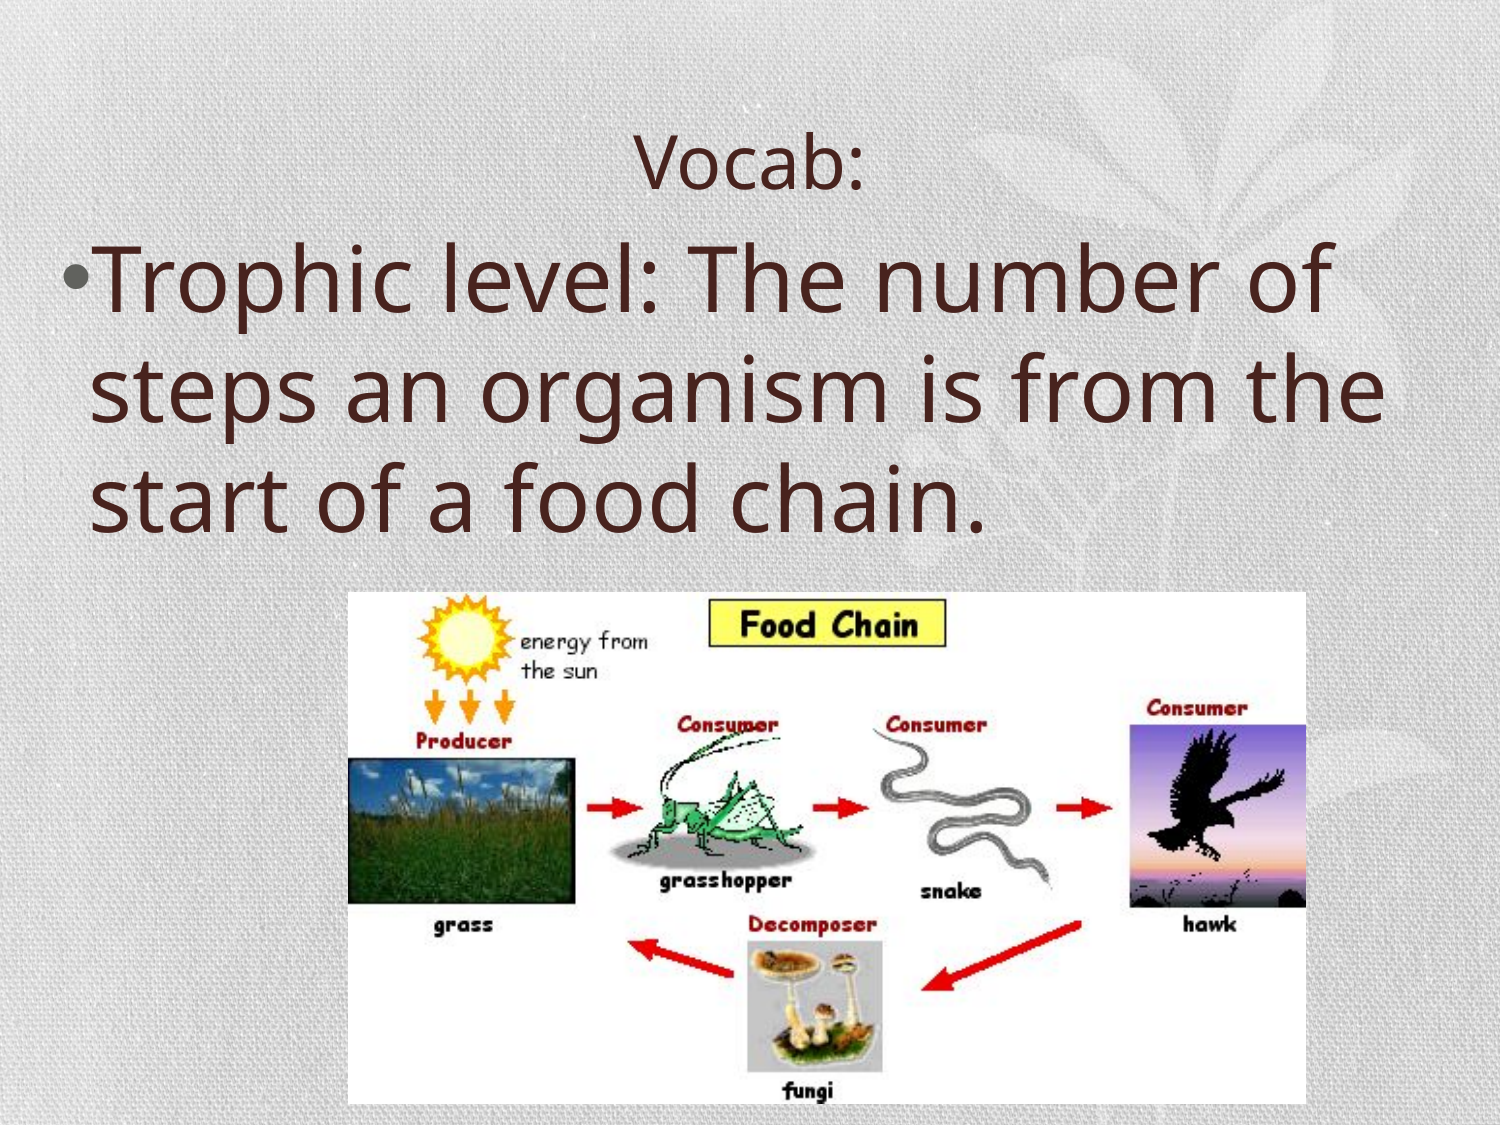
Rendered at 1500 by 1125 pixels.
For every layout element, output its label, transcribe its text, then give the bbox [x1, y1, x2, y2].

list Trophic level: The number of steps an organism is from the start of a food chain. [45, 213, 1455, 1023]
picture [347, 591, 1306, 1105]
title Vocab: [45, 37, 1455, 213]
